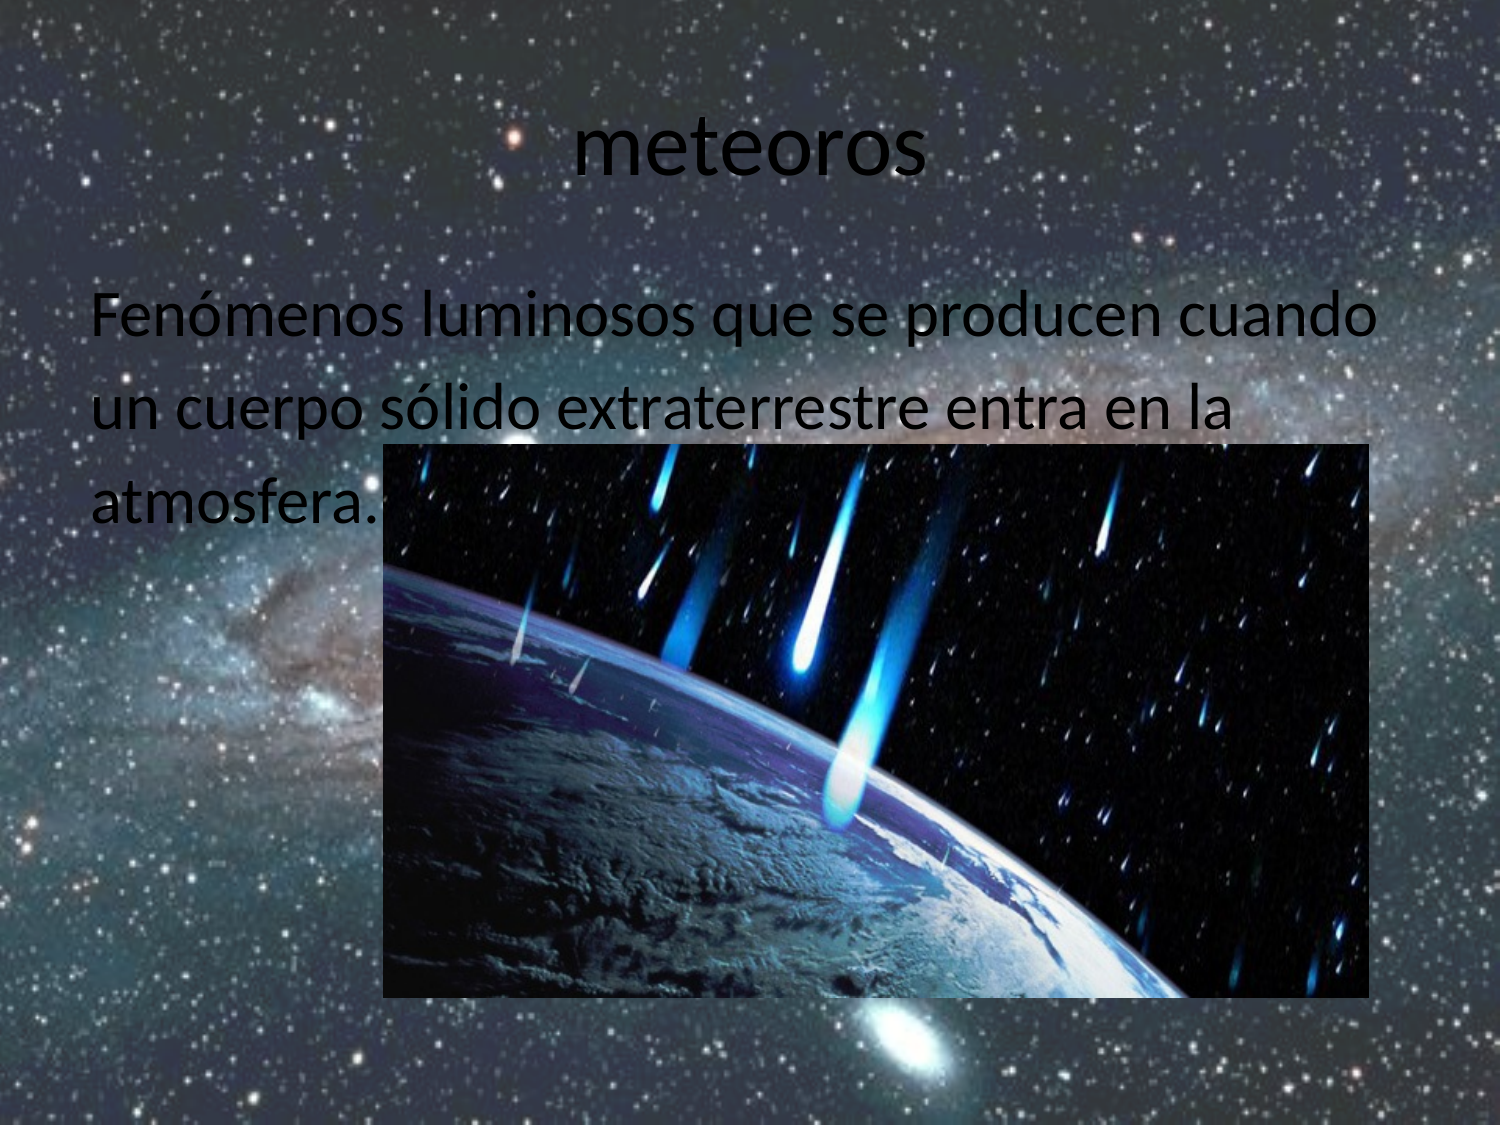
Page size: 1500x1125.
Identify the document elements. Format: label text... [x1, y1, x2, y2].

picture [383, 444, 1369, 998]
list Fenómenos luminosos que se producen cuando un cuerpo sólido extraterrestre entra en la atmosfera. [75, 262, 1425, 1005]
title meteoros [75, 45, 1425, 233]
